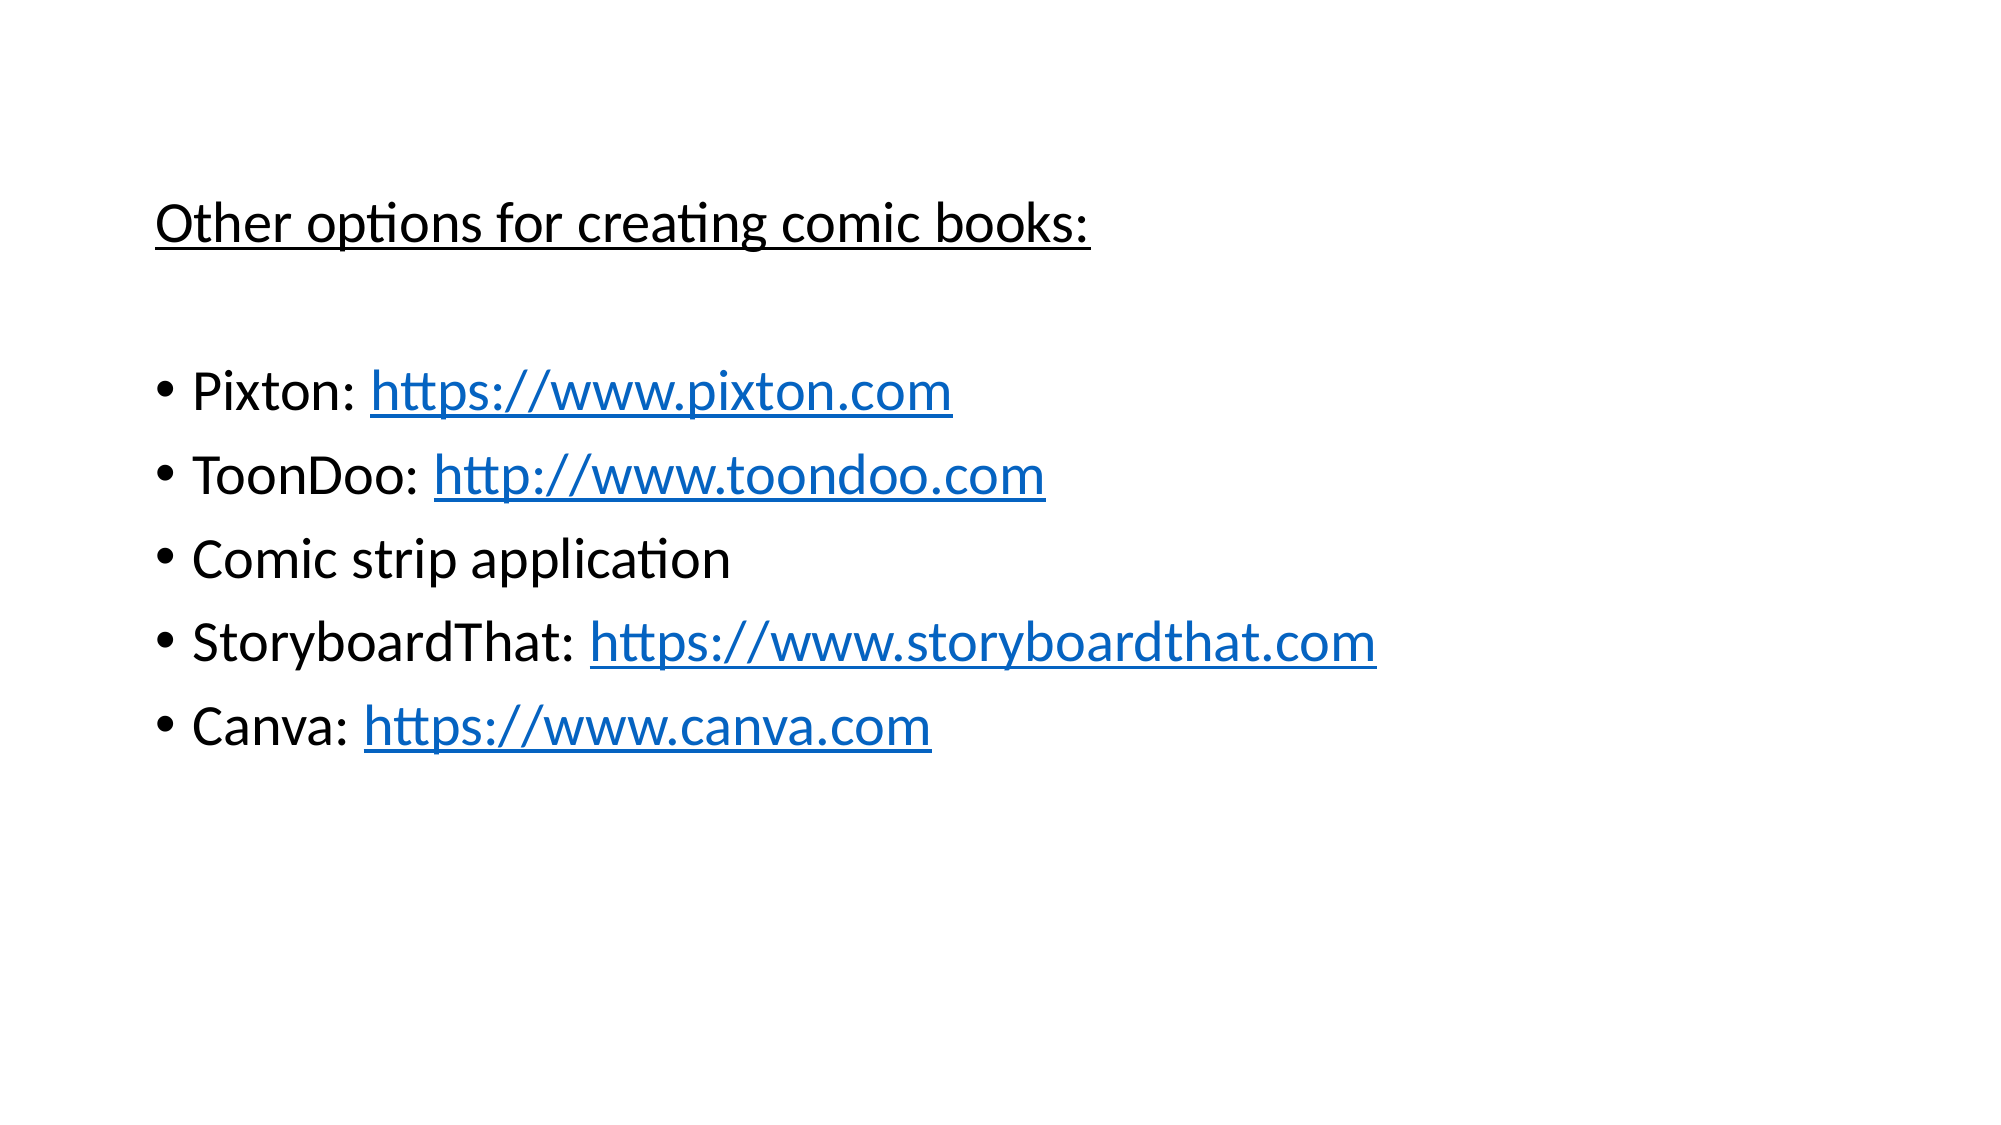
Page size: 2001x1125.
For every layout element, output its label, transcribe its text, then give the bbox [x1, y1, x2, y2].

list Other options for creating comic books: Pixton: https://www.pixton.com ToonDoo: http://www.toondoo.com Comic strip application StoryboardThat: https://www.storyboardthat.com Canva: https://www.canva.com [140, 185, 1865, 998]
